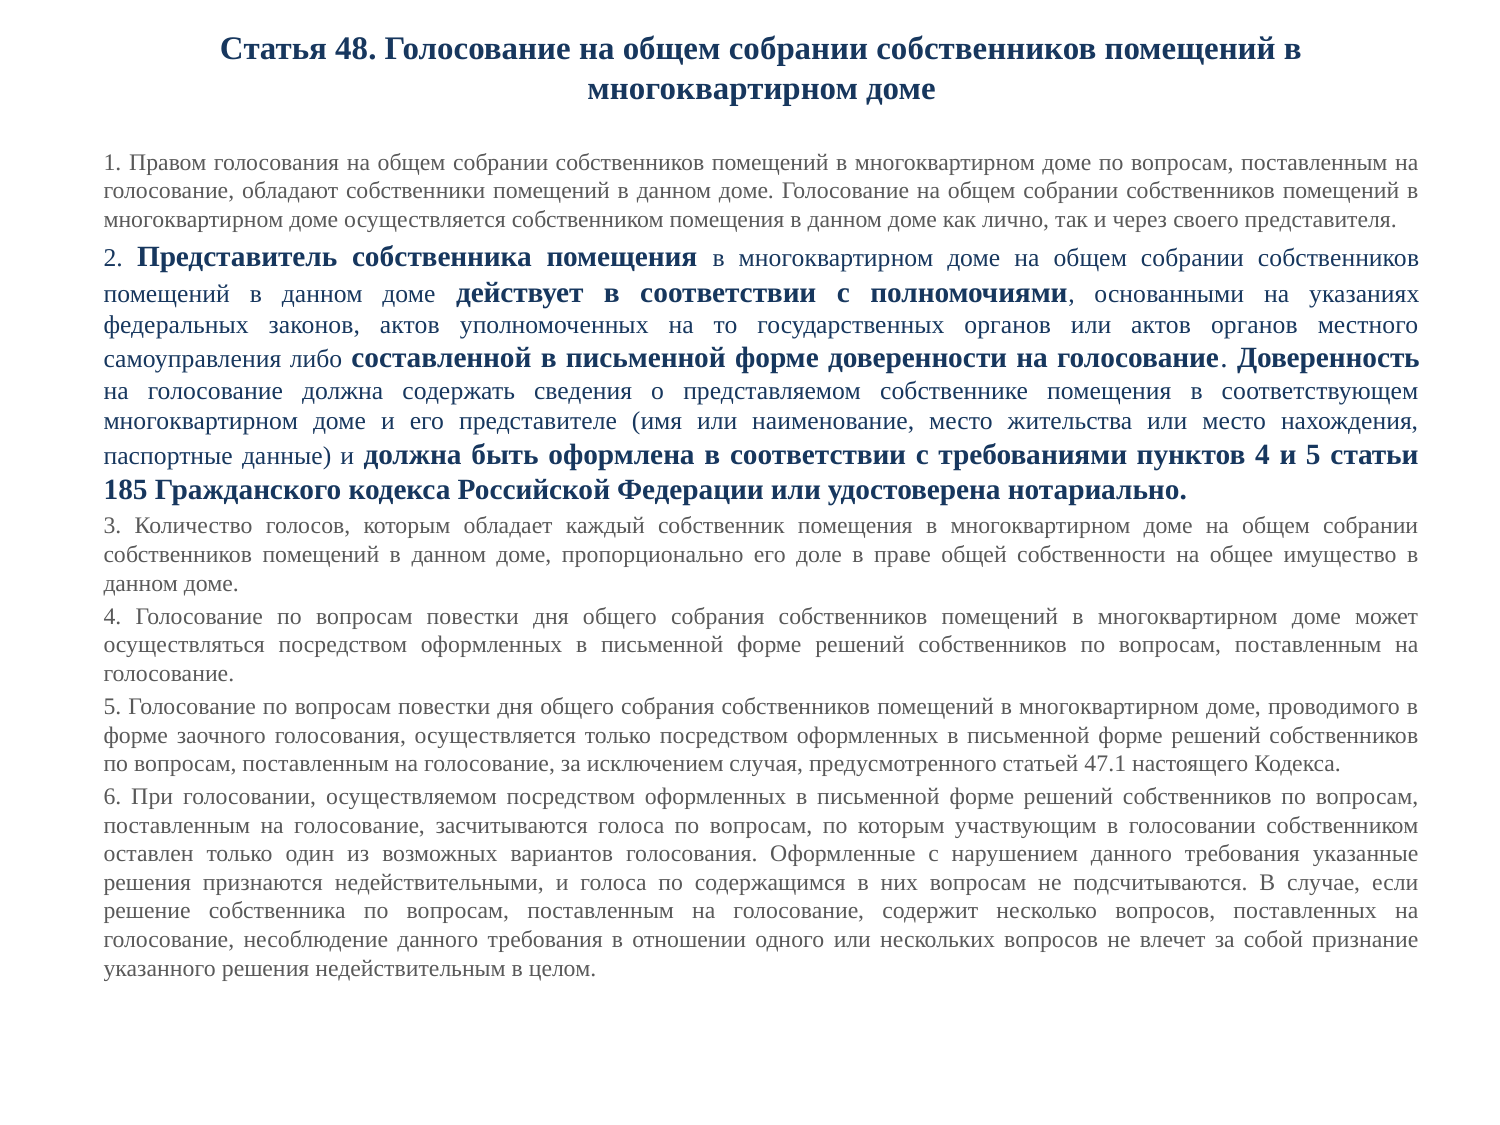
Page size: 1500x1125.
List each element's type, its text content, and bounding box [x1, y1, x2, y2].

list Статья 48. Голосование на общем собрании собственников помещений в многоквартирном доме 1. Правом голосования на общем собрании собственников помещений в многоквартирном доме по вопросам, поставленным на голосование, обладают собственники помещений в данном доме. Голосование на общем собрании собственников помещений в многоквартирном доме осуществляется собственником помещения в данном доме как лично, так и через своего представителя. 2. Представитель собственника помещения в многоквартирном доме на общем собрании собственников помещений в данном доме действует в соответствии с полномочиями, основанными на указаниях федеральных законов, актов уполномоченных на то государственных органов или актов органов местного самоуправления либо составленной в письменной форме доверенности на голосование. Доверенность на голосование должна содержать сведения о представляемом собственнике помещения в соответствующем многоквартирном доме и его представителе (имя или наименование, место жительства или место нахождения, паспортные данные) и должна быть оформлена в соответствии с требованиями пунктов 4 и 5 статьи 185 Гражданского кодекса Российской Федерации или удостоверена нотариально. 3. Количество голосов, которым обладает каждый собственник помещения в многоквартирном доме на общем собрании собственников помещений в данном доме, пропорционально его доле в праве общей собственности на общее имущество в данном доме. 4. Голосование по вопросам повестки дня общего собрания собственников помещений в многоквартирном доме может осуществляться посредством оформленных в письменной форме решений собственников по вопросам, поставленным на голосование. 5. Голосование по вопросам повестки дня общего собрания собственников помещений в многоквартирном доме, проводимого в форме заочного голосования, осуществляется только посредством оформленных в письменной форме решений собственников по вопросам, поставленным на голосование, за исключением случая, предусмотренного статьей 47.1 настоящего Кодекса. 6. При голосовании, осуществляемом посредством оформленных в письменной форме решений собственников по вопросам, поставленным на голосование, засчитываются голоса по вопросам, по которым участвующим в голосовании собственником оставлен только один из возможных вариантов голосования. Оформленные с нарушением данного требования указанные решения признаются недействительными, и голоса по содержащимся в них вопросам не подсчитываются. В случае, если решение собственника по вопросам, поставленным на голосование, содержит несколько вопросов, поставленных на голосование, несоблюдение данного требования в отношении одного или нескольких вопросов не влечет за собой признание указанного решения недействительным в целом. [88, 19, 1436, 1125]
